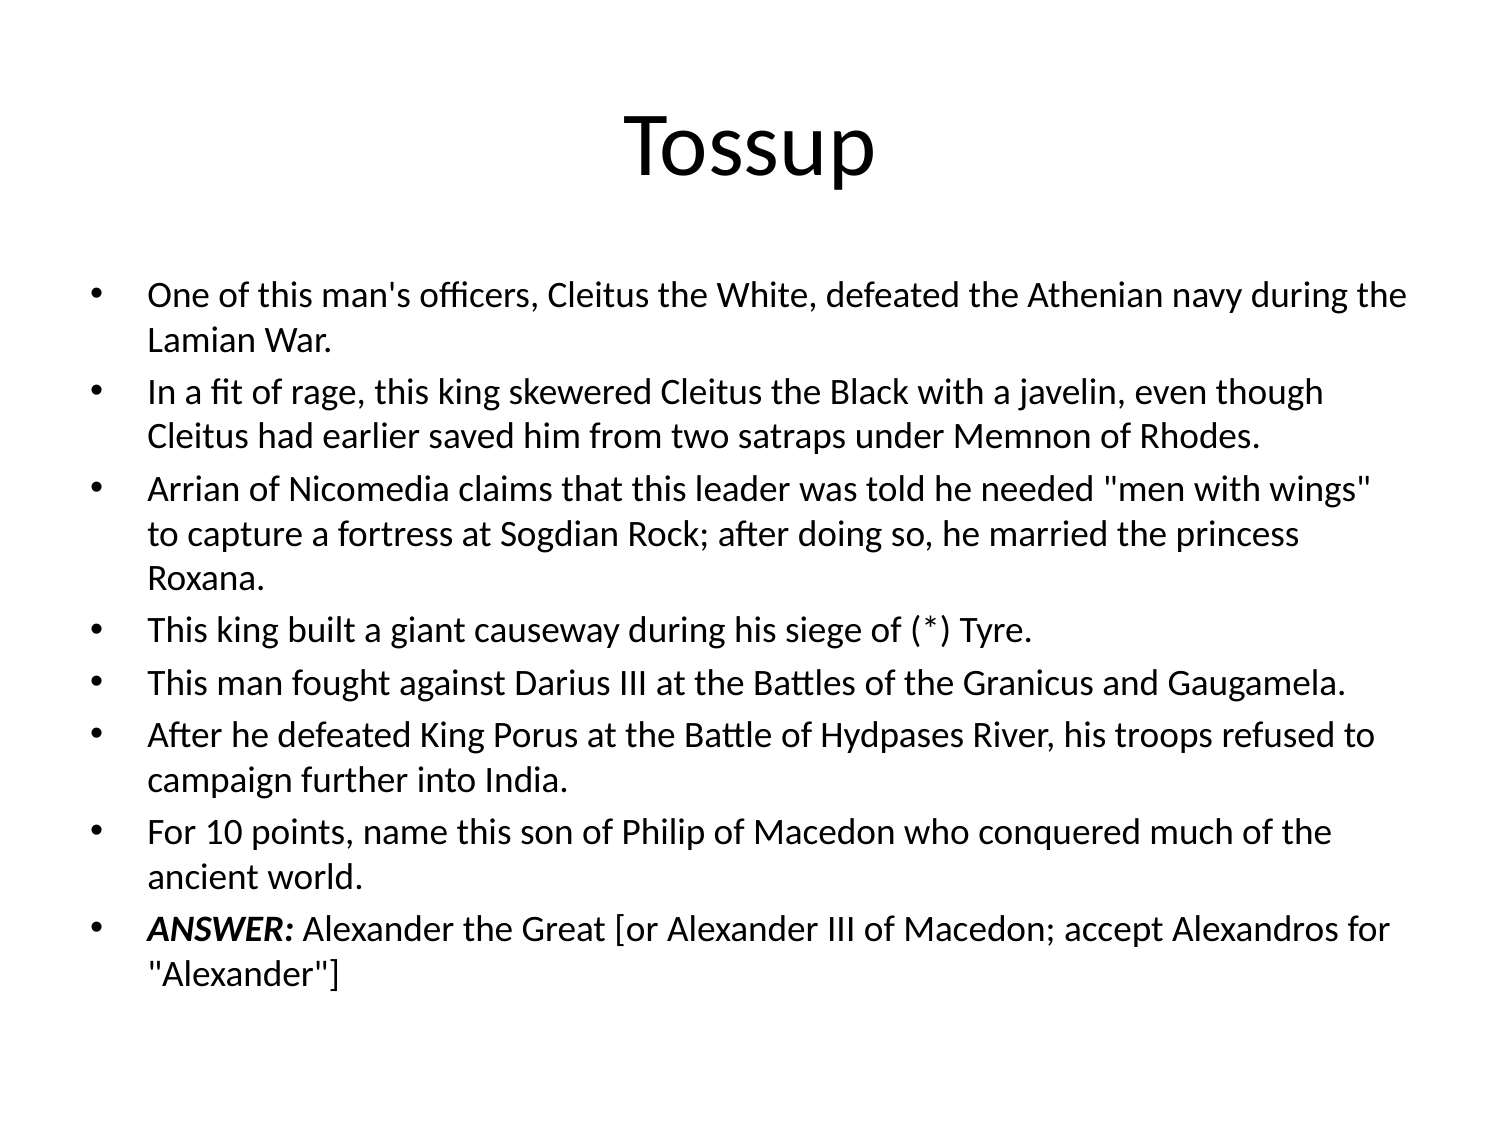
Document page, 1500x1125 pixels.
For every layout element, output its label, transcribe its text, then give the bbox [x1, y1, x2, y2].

list One of this man's officers, Cleitus the White, defeated the Athenian navy during the Lamian War. In a fit of rage, this king skewered Cleitus the Black with a javelin, even though Cleitus had earlier saved him from two satraps under Memnon of Rhodes. Arrian of Nicomedia claims that this leader was told he needed "men with wings" to capture a fortress at Sogdian Rock; after doing so, he married the princess Roxana. This king built a giant causeway during his siege of (*) Tyre. This man fought against Darius III at the Battles of the Granicus and Gaugamela. After he defeated King Porus at the Battle of Hydpases River, his troops refused to campaign further into India. For 10 points, name this son of Philip of Macedon who conquered much of the ancient world. ANSWER: Alexander the Great [or Alexander III of Macedon; accept Alexandros for "Alexander"] [75, 262, 1425, 1005]
title Tossup [75, 45, 1425, 233]
